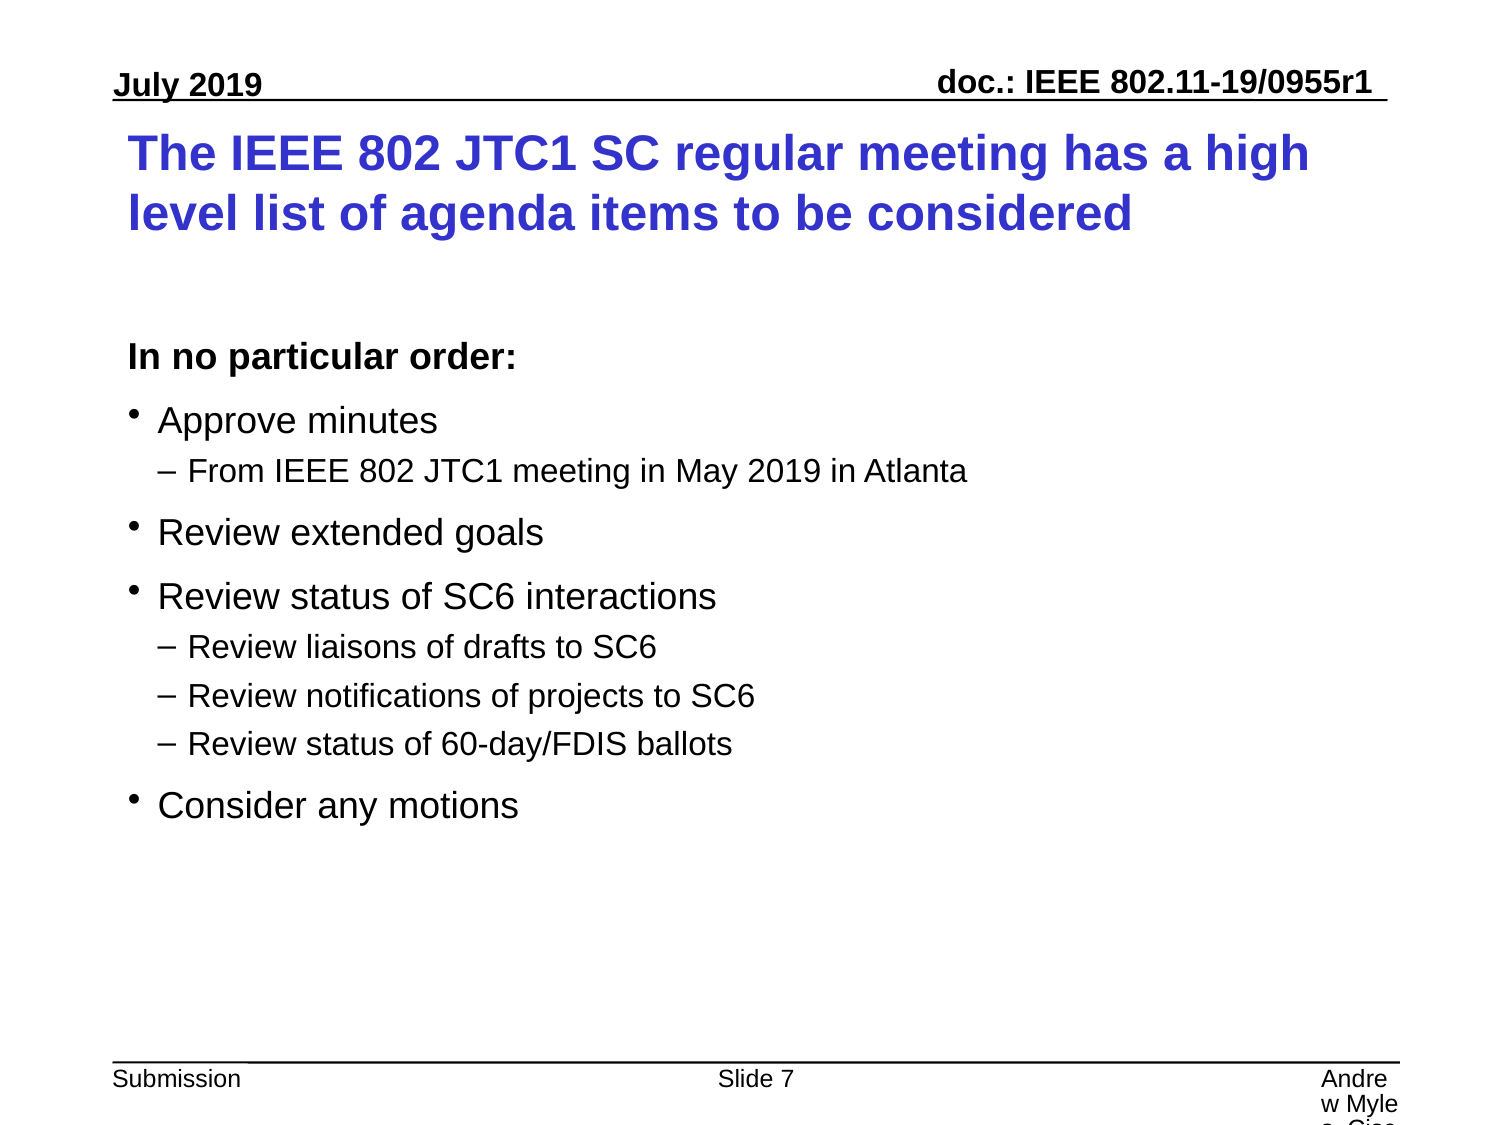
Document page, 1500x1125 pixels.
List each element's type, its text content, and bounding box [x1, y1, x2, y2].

title The IEEE 802 JTC1 SC regular meeting has a high level list of agenda items to be considered [112, 112, 1388, 288]
slide_number Slide 7 [709, 1061, 803, 1093]
list In no particular order: Approve minutes From IEEE 802 JTC1 meeting in May 2019 in Atlanta Review extended goals Review status of SC6 interactions Review liaisons of drafts to SC6 Review notifications of projects to SC6 Review status of 60-day/FDIS ballots Consider any motions [112, 324, 1388, 1000]
footer Andrew Myles, Cisco [1320, 1061, 1402, 1093]
